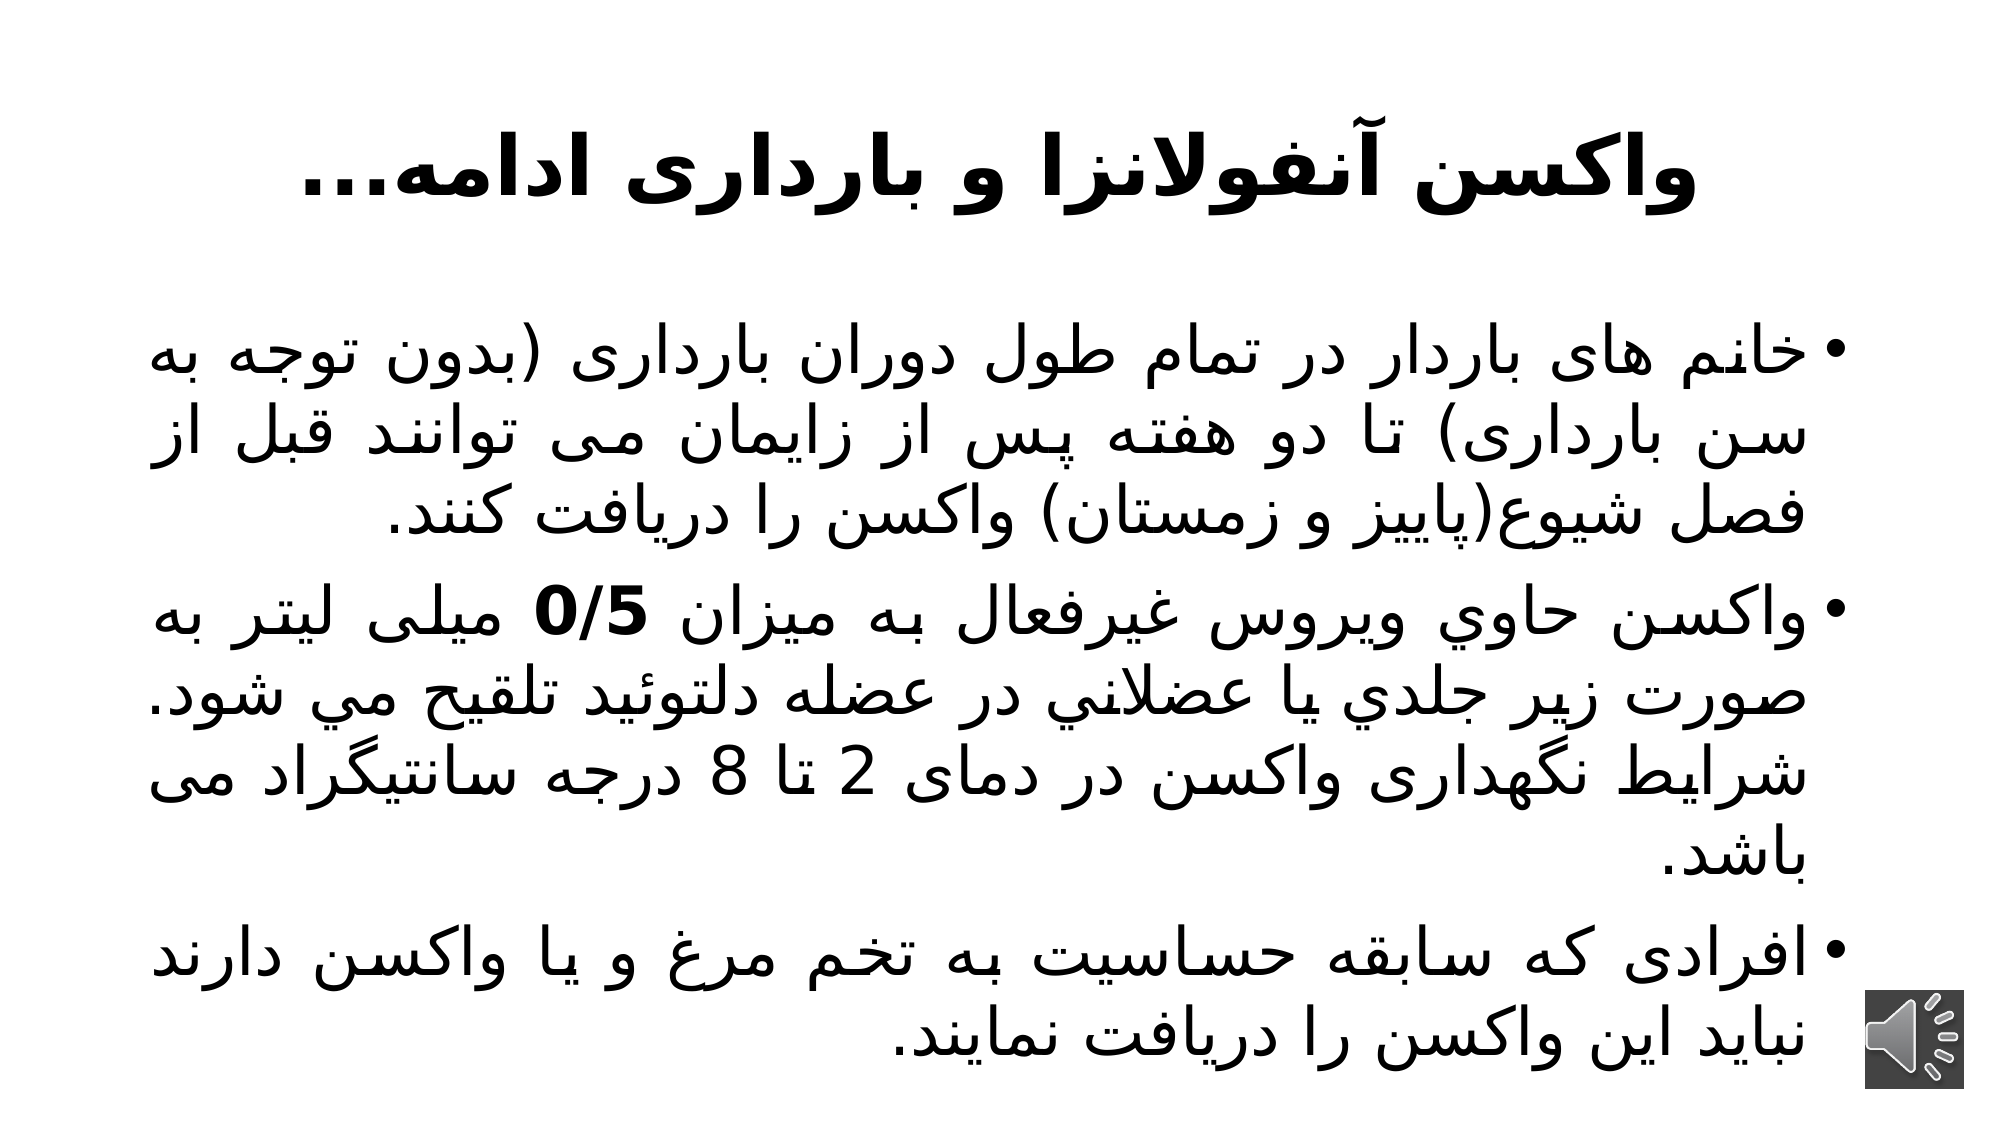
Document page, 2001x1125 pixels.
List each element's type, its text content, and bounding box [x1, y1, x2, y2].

title واکسن آنفولانزا و بارداری ادامه... [137, 59, 1863, 278]
list خانم های باردار در تمام طول دوران بارداری (بدون توجه به سن بارداری) تا دو هفته پس از زایمان می توانند قبل از فصل شیوع(پاییز و زمستان) واکسن را دریافت کنند. واکسن حاوي ويروس غیرفعال به میزان 0/5 میلی لیتر به صورت زير جلدي يا عضلاني در عضله دلتوئید تلقیح مي شود. شرایط نگهداری واکسن در دمای 2 تا 8 درجه سانتیگراد می باشد. افرادی که سابقه حساسیت به تخم مرغ و یا واکسن دارند نباید این واکسن را دریافت نمایند. [130, 299, 1863, 853]
picture [1864, 989, 1965, 1090]
